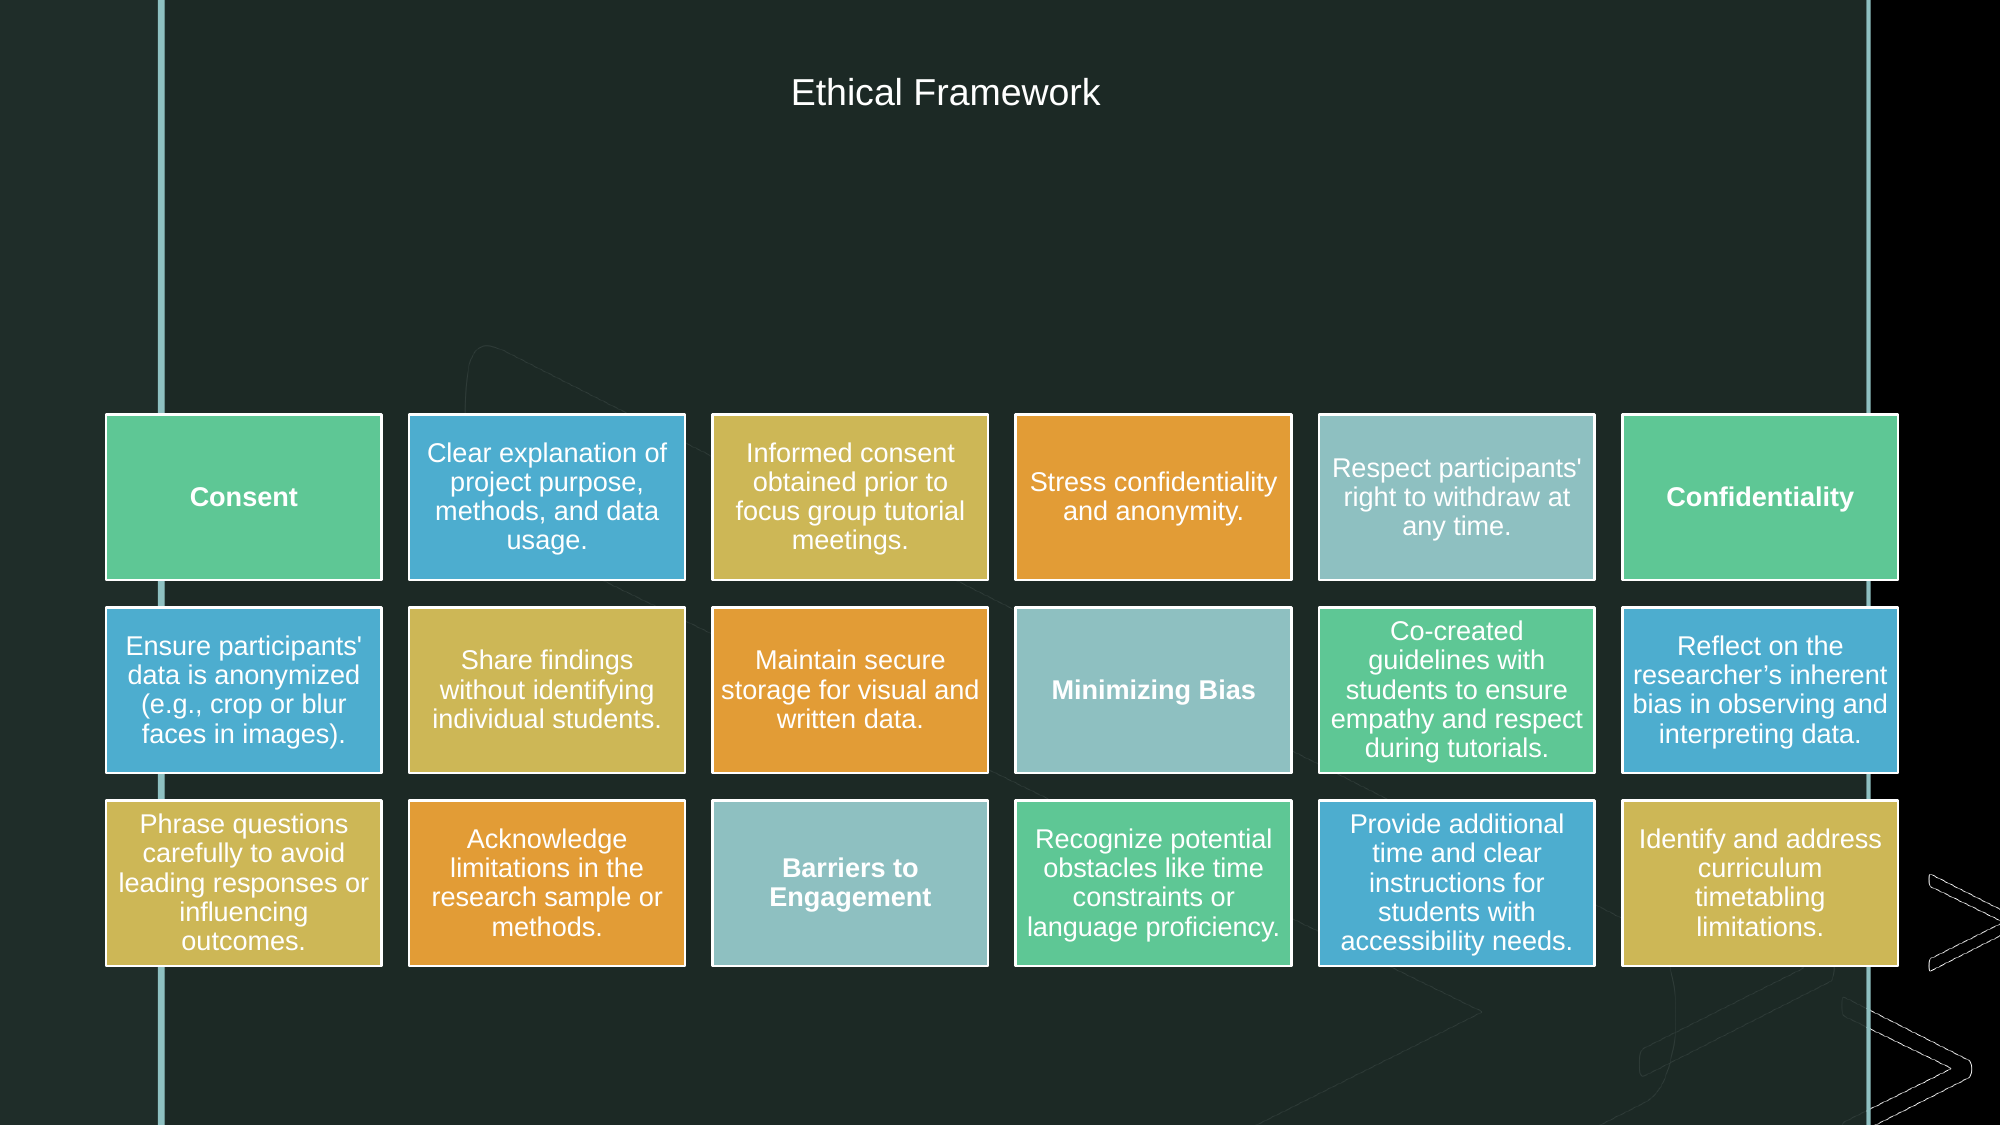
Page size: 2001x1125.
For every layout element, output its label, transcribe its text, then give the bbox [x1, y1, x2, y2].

picture [1871, 0, 2000, 1125]
text_box Ethical Framework [776, 60, 1224, 121]
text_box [105, 346, 1899, 1035]
